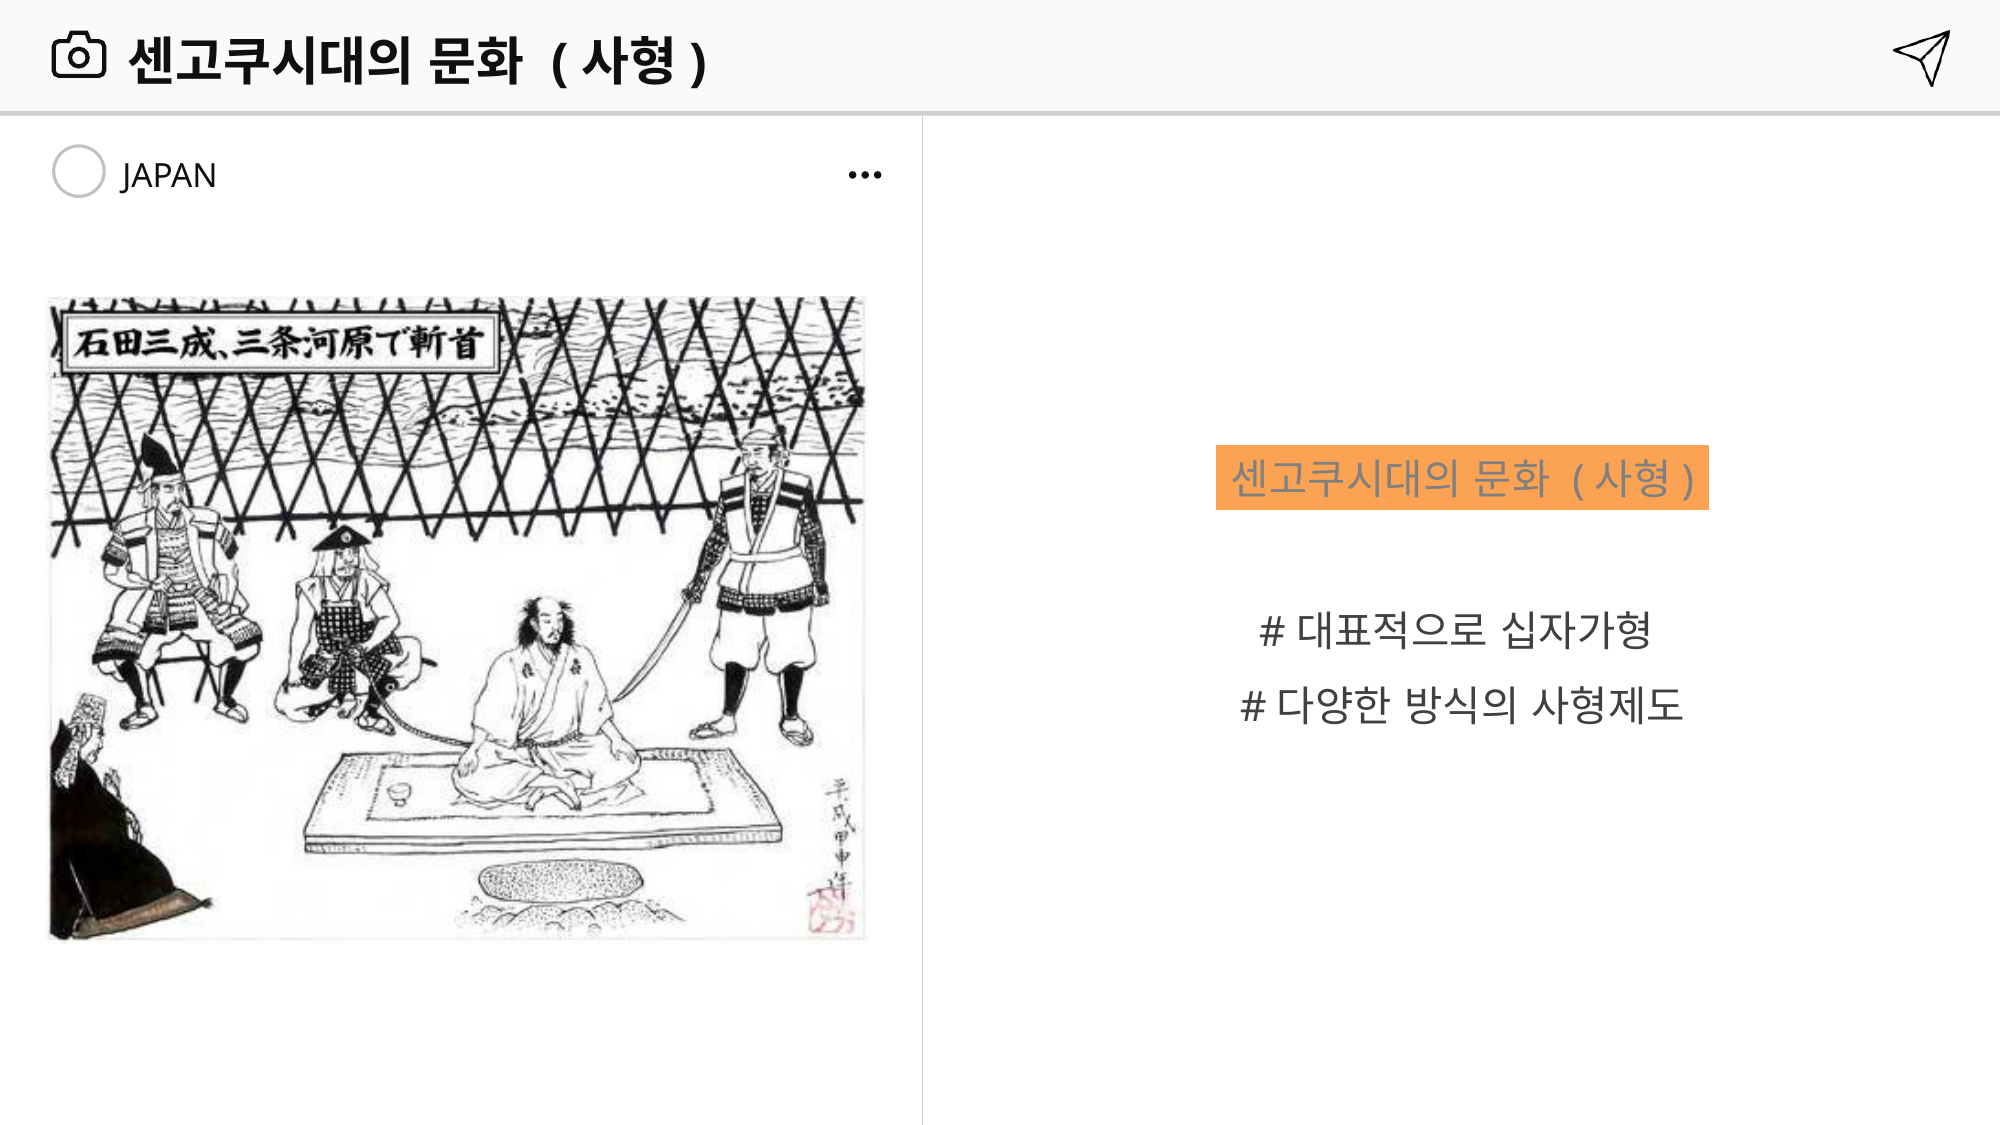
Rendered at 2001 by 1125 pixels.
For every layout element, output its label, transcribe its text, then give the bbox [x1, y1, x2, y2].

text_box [0, 0, 2000, 116]
picture [1893, 30, 1950, 87]
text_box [848, 171, 882, 179]
picture [45, 296, 869, 945]
text_box JAPAN [107, 146, 233, 202]
text_box [52, 144, 106, 198]
text_box #대표적으로 십자가형 #다양한 방식의 사형제도 [1084, 572, 1841, 737]
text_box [53, 32, 105, 76]
text_box 센고쿠시대의 문화 (사형) [1216, 445, 1709, 510]
